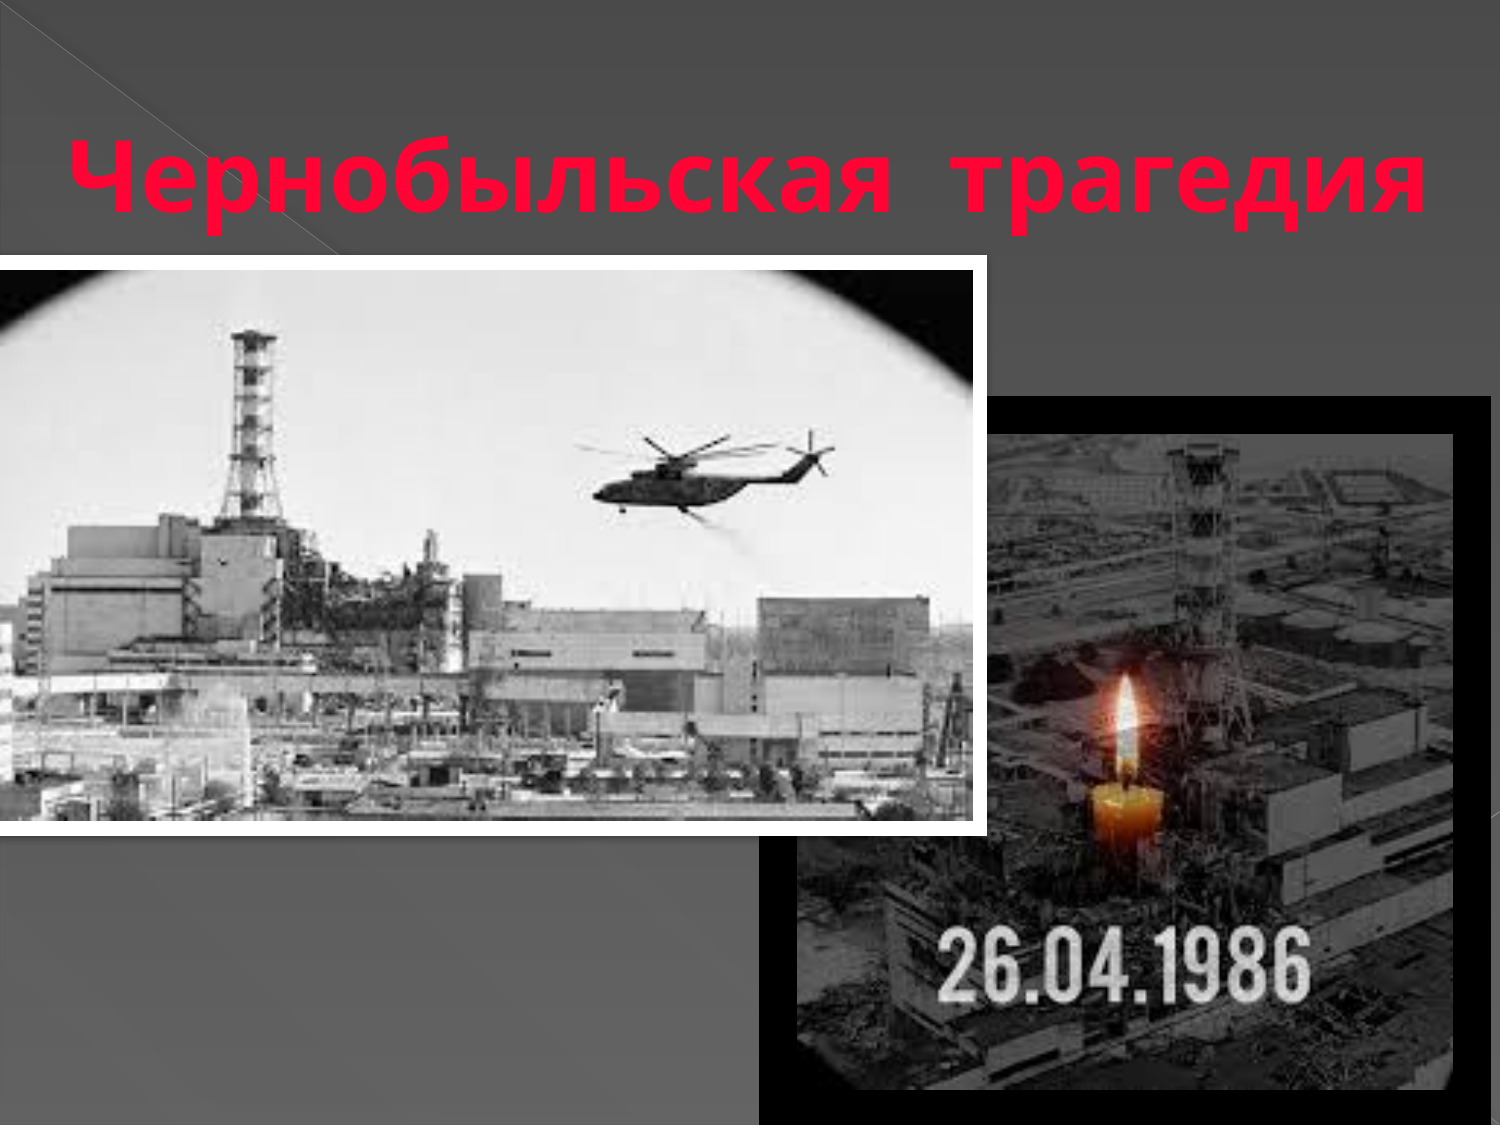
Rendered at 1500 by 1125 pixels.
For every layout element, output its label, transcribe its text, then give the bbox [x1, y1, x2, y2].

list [0, 269, 973, 822]
picture [796, 433, 1454, 1091]
text_box Чернобыльская трагедия [0, 105, 1500, 241]
